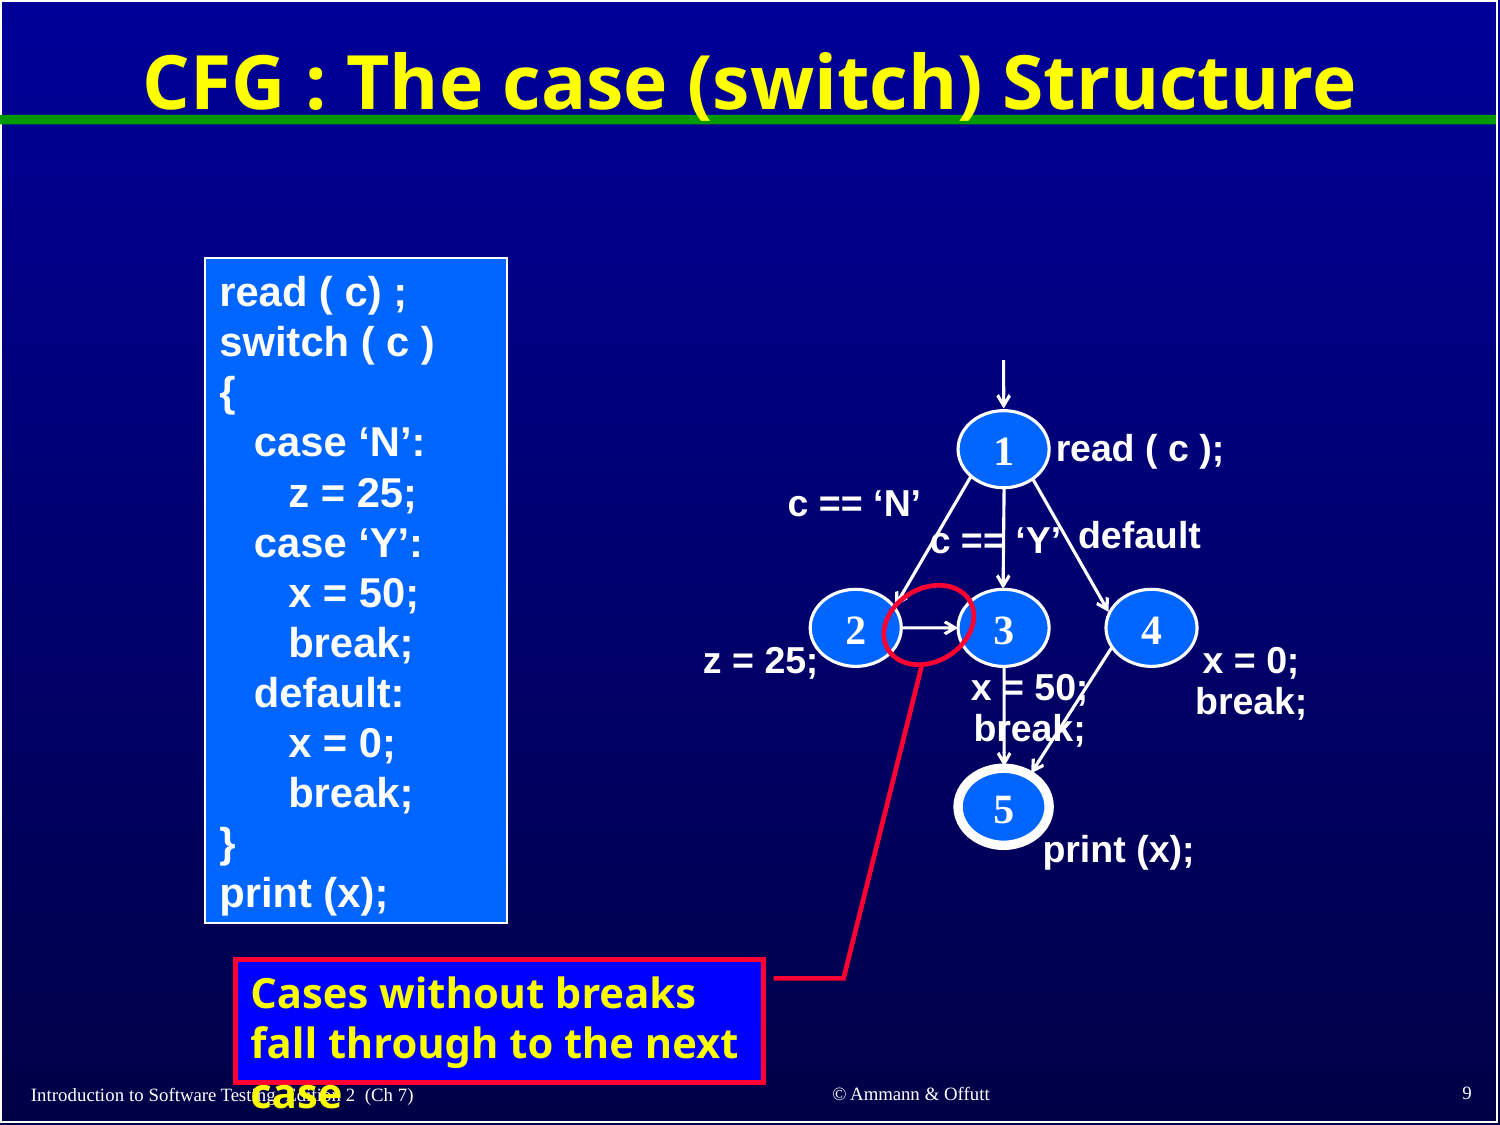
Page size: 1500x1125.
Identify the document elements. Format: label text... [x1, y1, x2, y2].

title CFG : The case (switch) Structure [11, 15, 1489, 155]
slide_number 9 [1174, 1071, 1488, 1113]
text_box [680, 359, 1331, 879]
footer © Ammann & Offutt [673, 1072, 1149, 1113]
slide_number Introduction to Software Testing, Edition 2 (Ch 7) [15, 1074, 633, 1113]
text_box read ( c) ; switch ( c ) { case ‘N’: z = 25; case ‘Y’: x = 50; break; default: x = 0; break; } print (x); [204, 257, 507, 923]
text_box Cases without breaks fall through to the next case [235, 959, 764, 1083]
